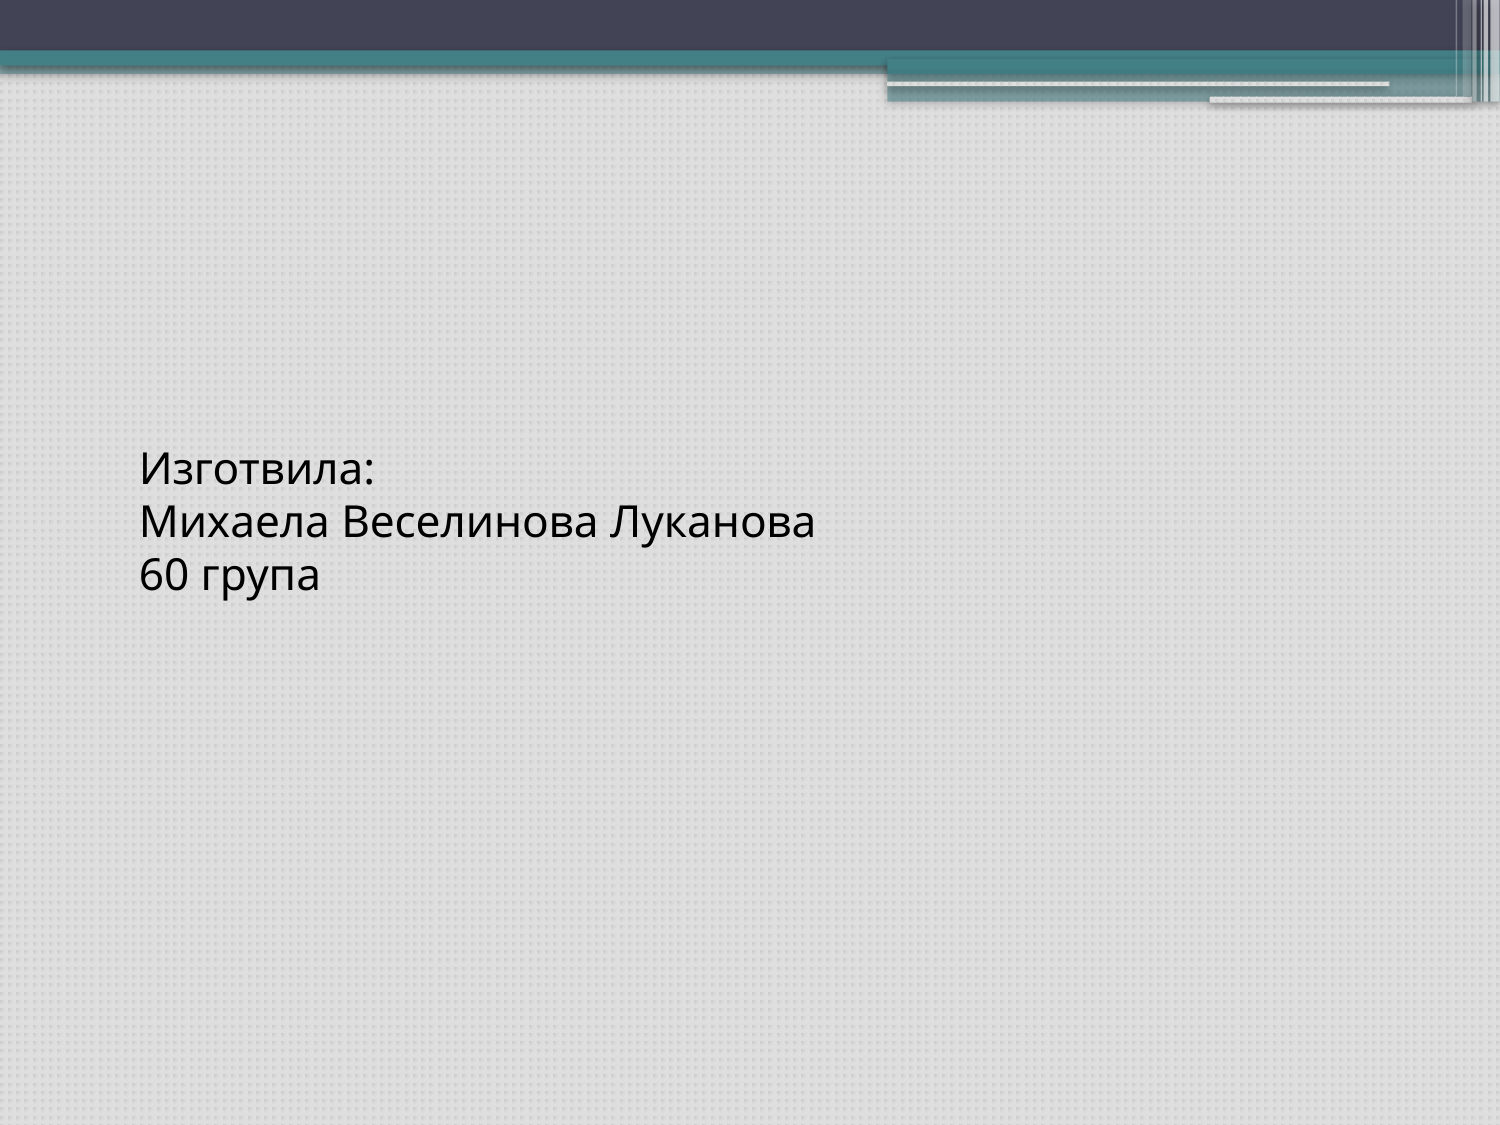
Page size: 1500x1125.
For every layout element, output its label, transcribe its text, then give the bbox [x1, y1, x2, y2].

title Изготвила: Михаела Веселинова Луканова 60 група [123, 432, 1474, 608]
